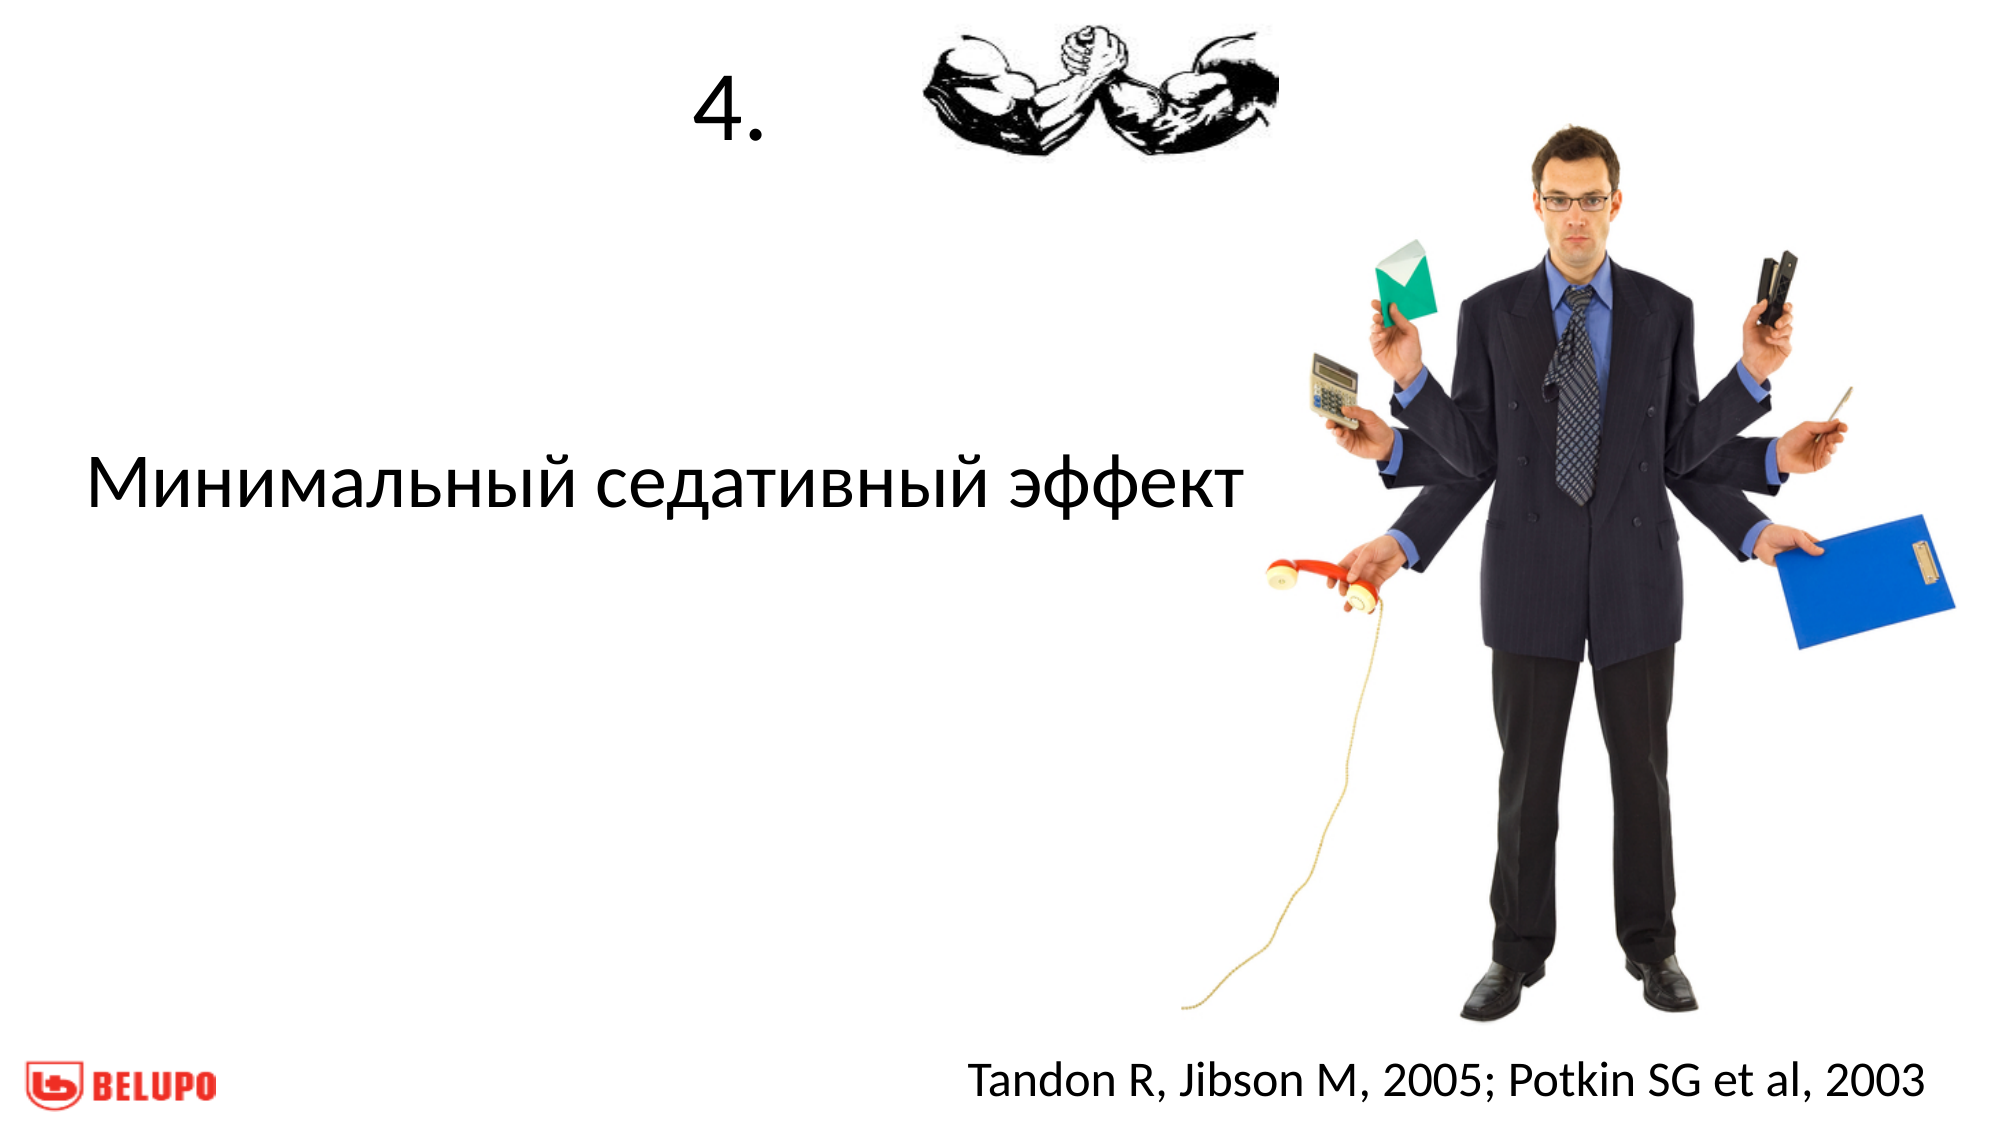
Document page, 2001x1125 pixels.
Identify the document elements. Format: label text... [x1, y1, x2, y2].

text_box Минимальный седативный эффект [70, 422, 1181, 531]
text_box 4. [677, 33, 784, 168]
text_box Tandon R, Jibson M, 2005; Potkin SG et al, 2003 [952, 1039, 1181, 1114]
picture [23, 1058, 216, 1112]
picture [921, 0, 2000, 1125]
